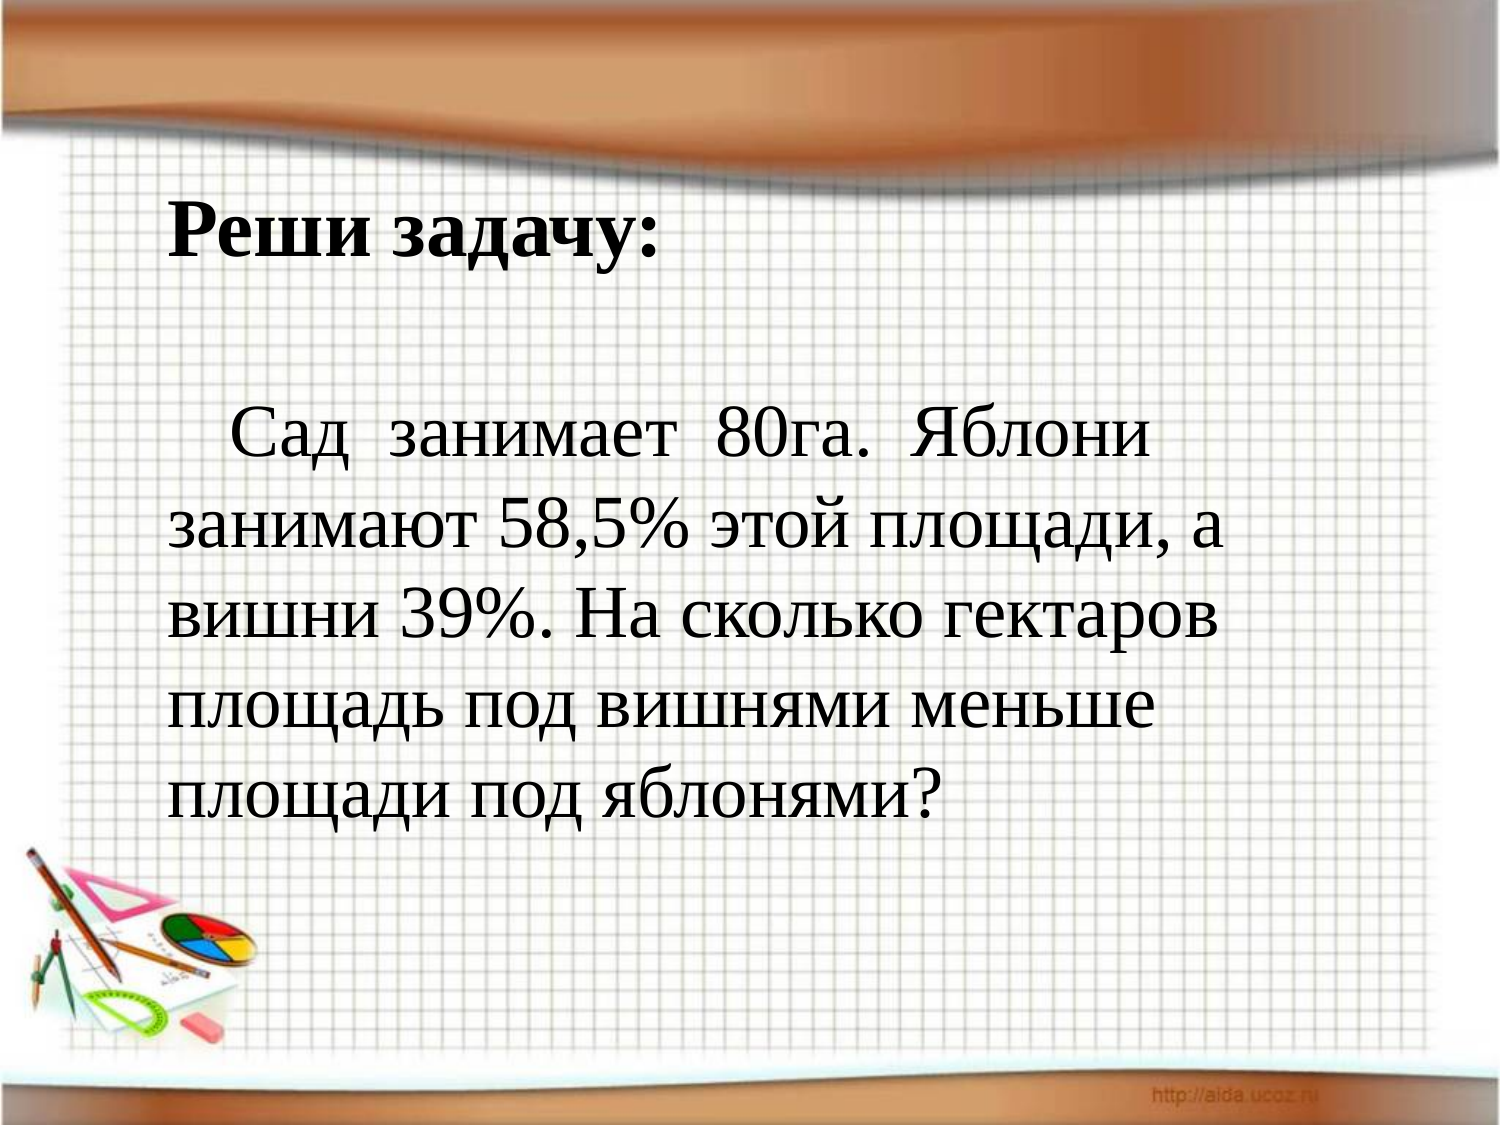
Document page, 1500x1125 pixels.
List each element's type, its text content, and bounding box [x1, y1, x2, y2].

title Реши задачу: Сад занимает 80га. Яблони занимают 58,5% этой площади, а вишни 39%. На сколько гектаров площадь под вишнями меньше площади под яблонями? [152, 44, 1278, 962]
picture [0, 0, 1500, 1125]
